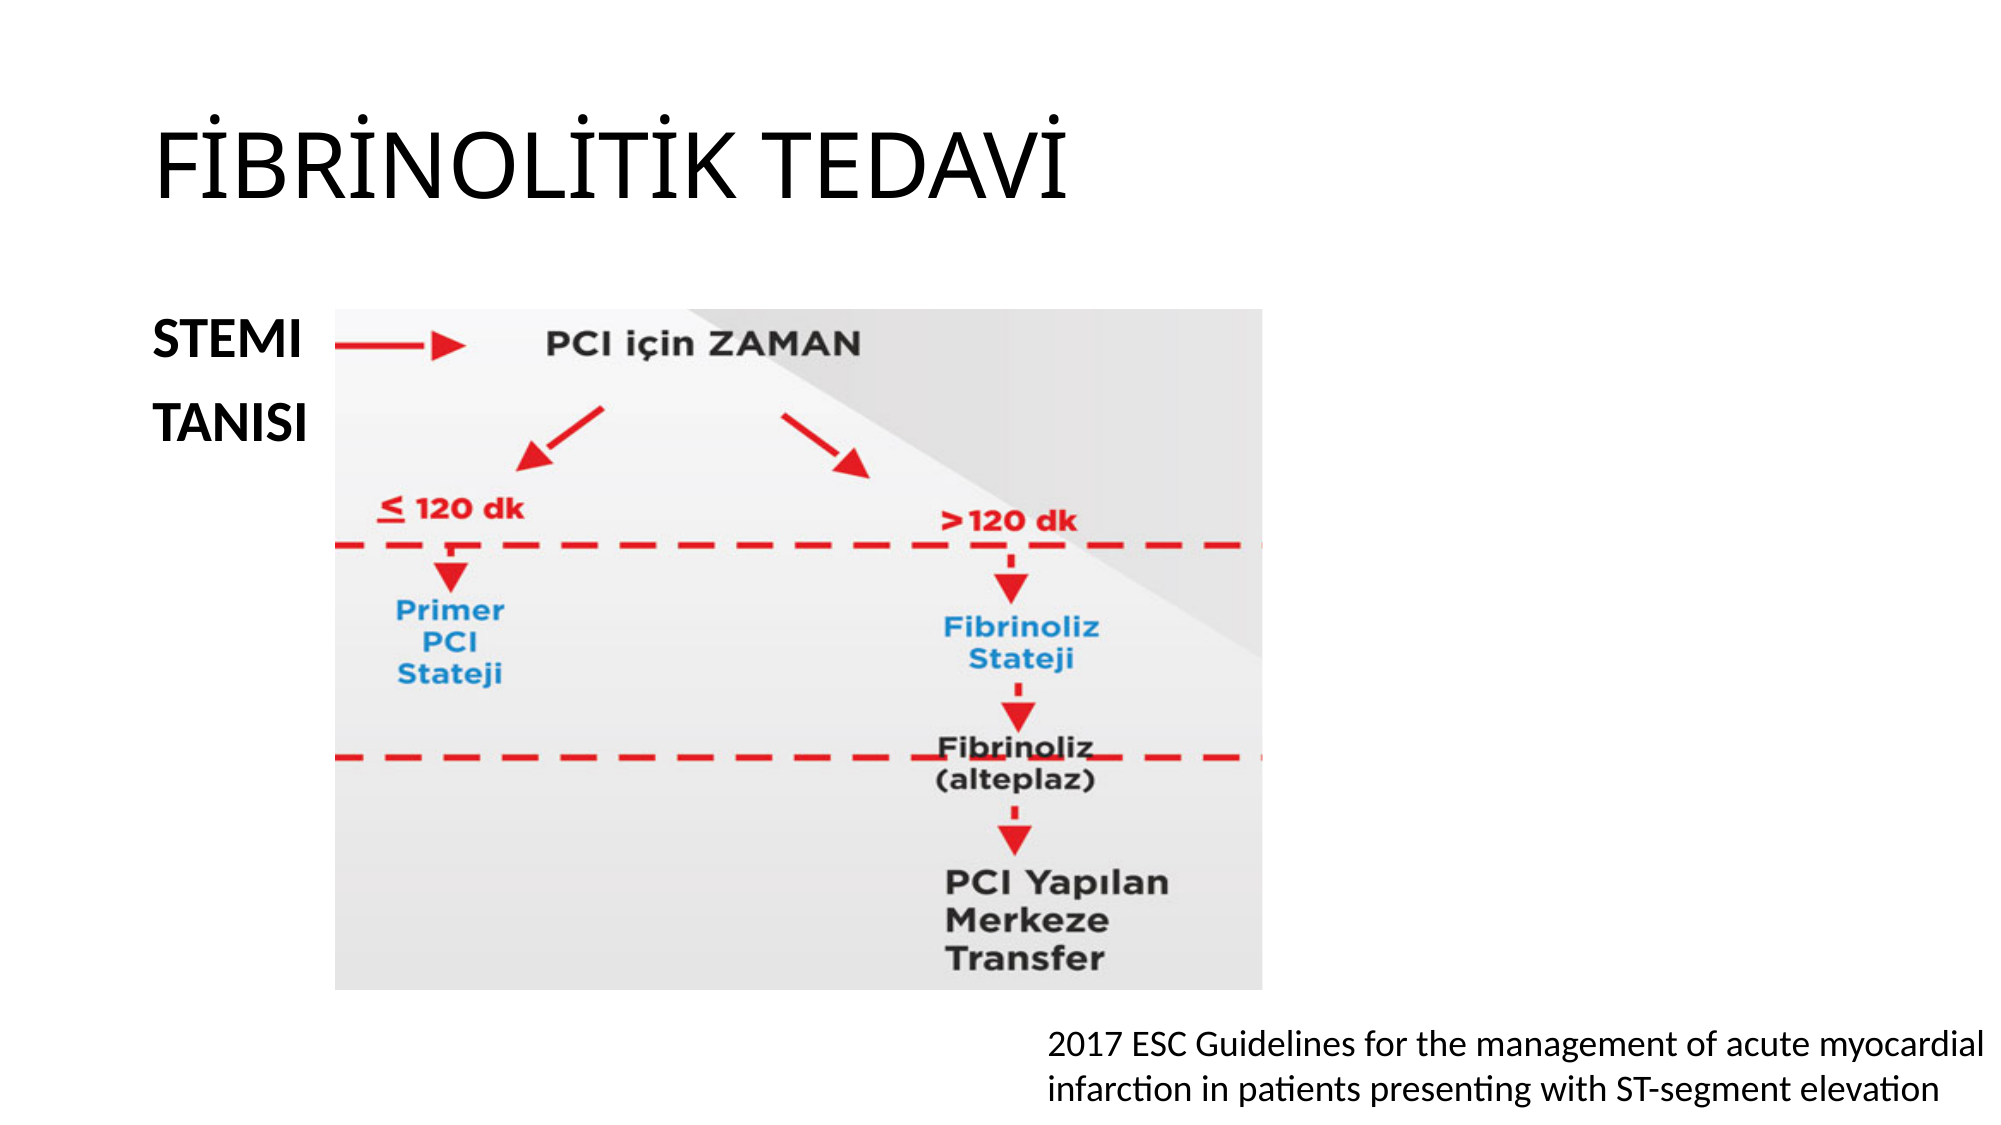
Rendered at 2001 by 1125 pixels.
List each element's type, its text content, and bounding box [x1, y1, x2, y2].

title FİBRİNOLİTİK TEDAVİ [137, 59, 1863, 278]
list STEMI TANISI [137, 299, 1863, 1014]
text_box 2017 ESC Guidelines for the management of acute myocardial infarction in patients presenting with ST-segment elevation [1032, 1012, 2000, 1117]
picture [334, 309, 1263, 990]
